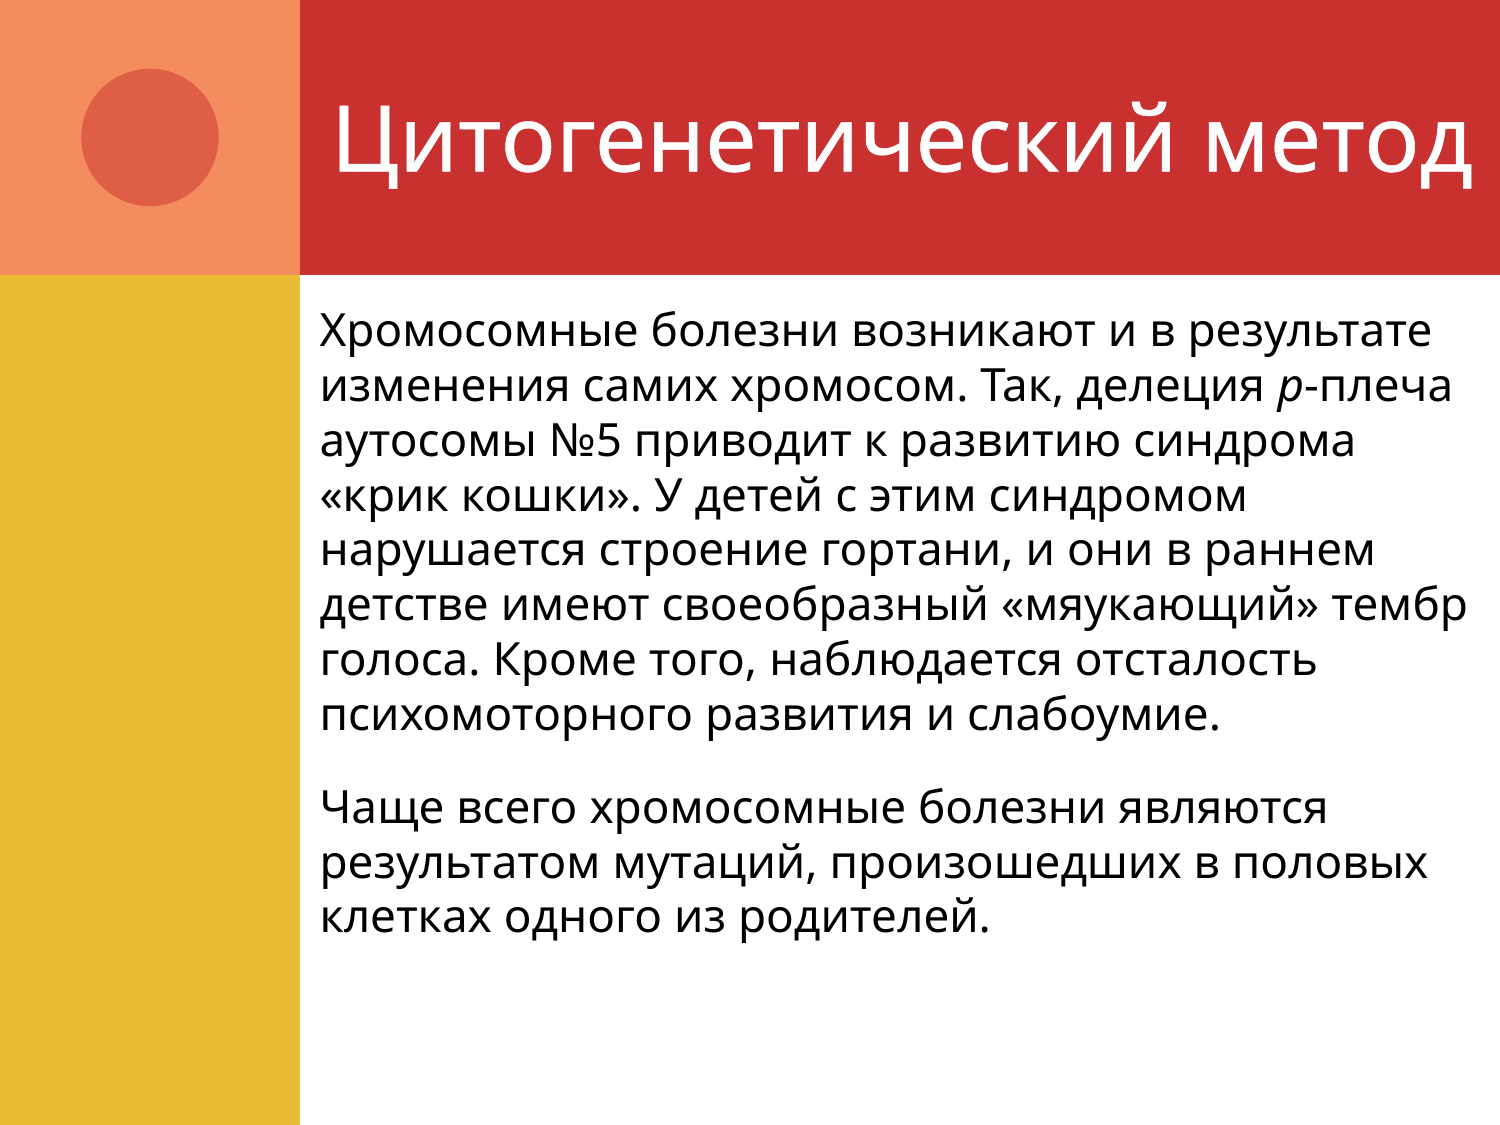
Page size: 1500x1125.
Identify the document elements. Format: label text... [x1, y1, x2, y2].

title Цитогенетический метод [304, 0, 1500, 270]
list Хромосомные болезни возникают и в результате изменения самих хромосом. Так, делеция р-плеча аутосомы №5 приводит к развитию синдрома «крик кошки». У детей с этим синдромом нарушается строение гортани, и они в раннем детстве имеют своеобразный «мяукающий» тембр голоса. Кроме того, наблюдается отсталость психомоторного развития и слабоумие. Чаще всего хромосомные болезни являются результатом мутаций, произошедших в половых клетках одного из родителей. [304, 292, 1500, 1102]
